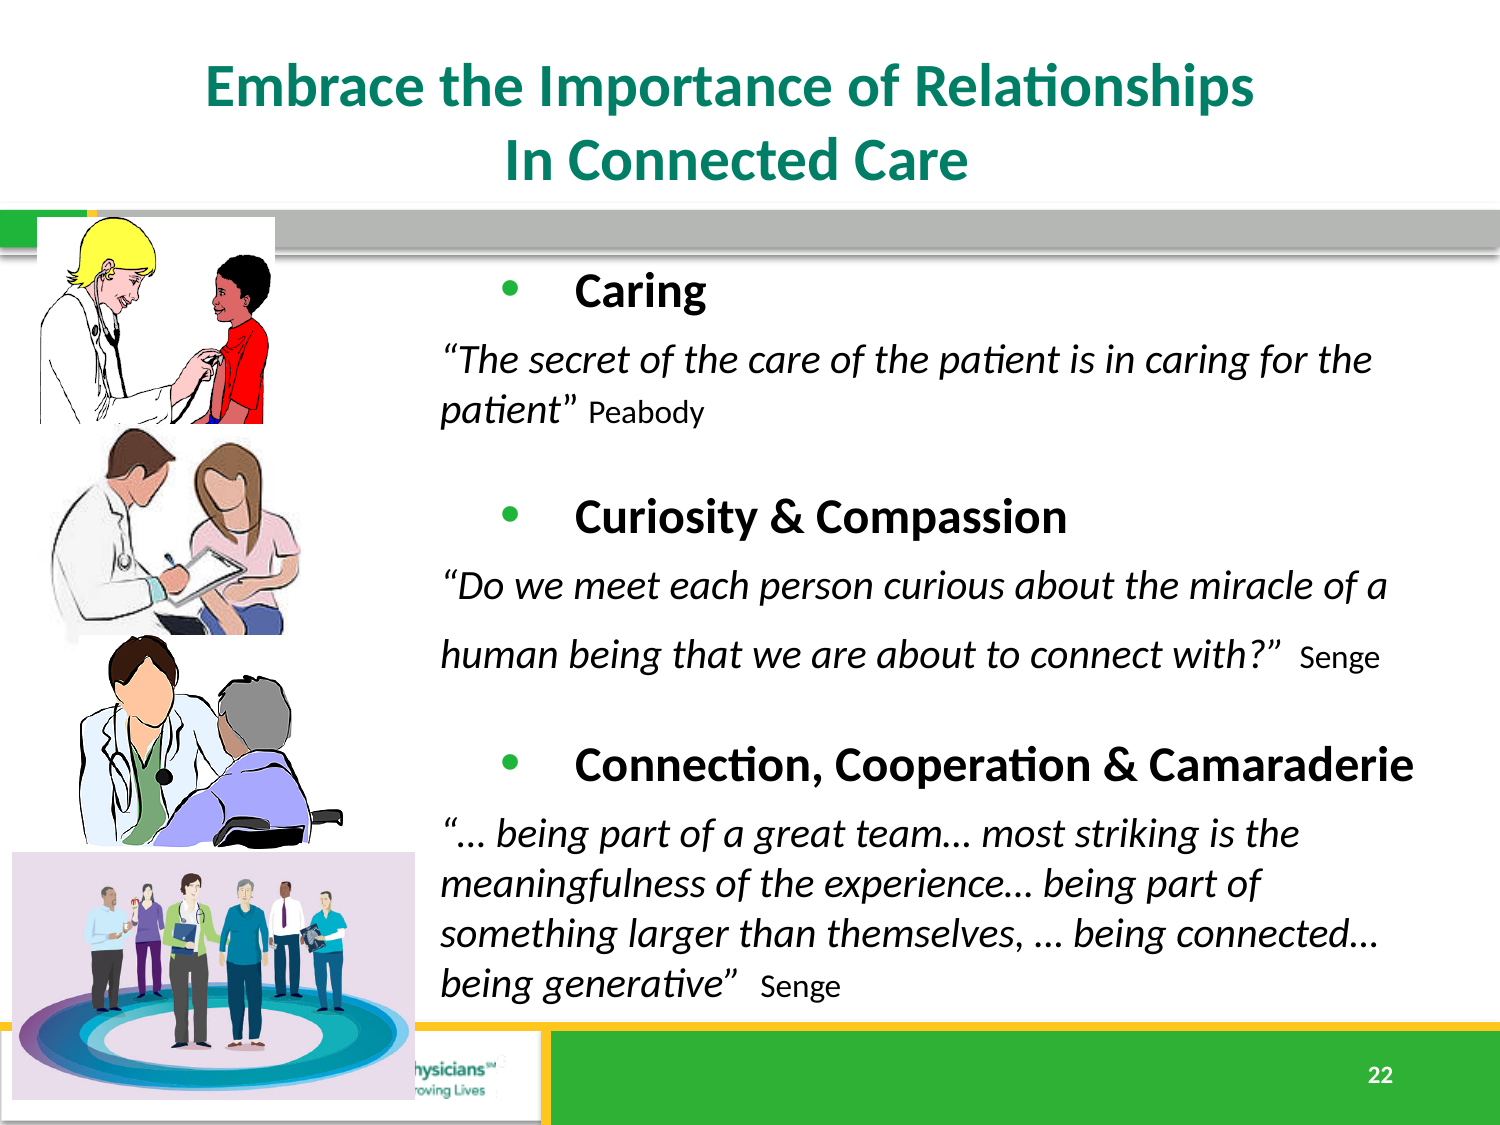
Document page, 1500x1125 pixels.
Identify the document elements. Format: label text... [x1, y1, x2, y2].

picture [37, 217, 343, 849]
picture [12, 852, 496, 1101]
title Embrace the Importance of Relationships In Connected Care [62, 37, 1413, 200]
list Caring “The secret of the care of the patient is in caring for the patient” Peabody Curiosity & Compassion “Do we meet each person curious about the miracle of a human being that we are about to connect with?” Senge Connection, Cooperation & Camaraderie “… being part of a great team… most striking is the meaningfulness of the experience… being part of something larger than themselves, … being connected… being generative” Senge [425, 249, 1463, 1088]
